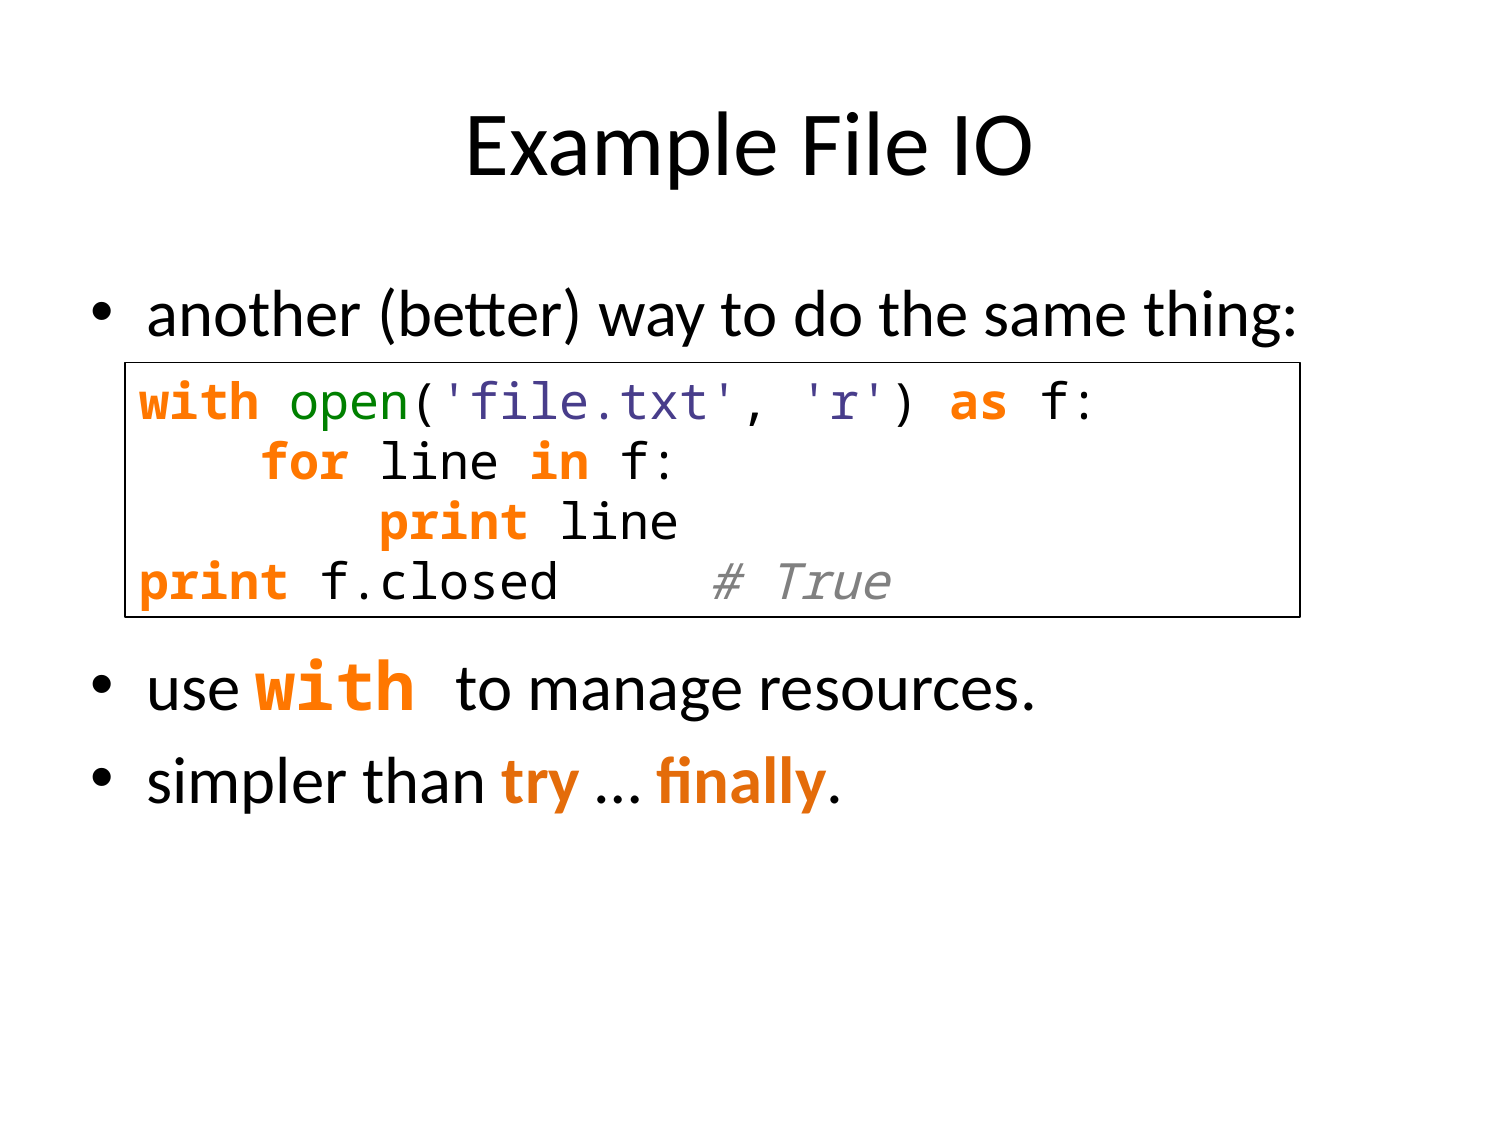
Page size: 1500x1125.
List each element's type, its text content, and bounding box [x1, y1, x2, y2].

list another (better) way to do the same thing: use with to manage resources. simpler than try … finally. [75, 262, 1425, 1005]
title Example File IO [75, 45, 1425, 233]
text_box with open('file.txt', 'r') as f: for line in f: print line print f.closed # True [123, 360, 1302, 619]
